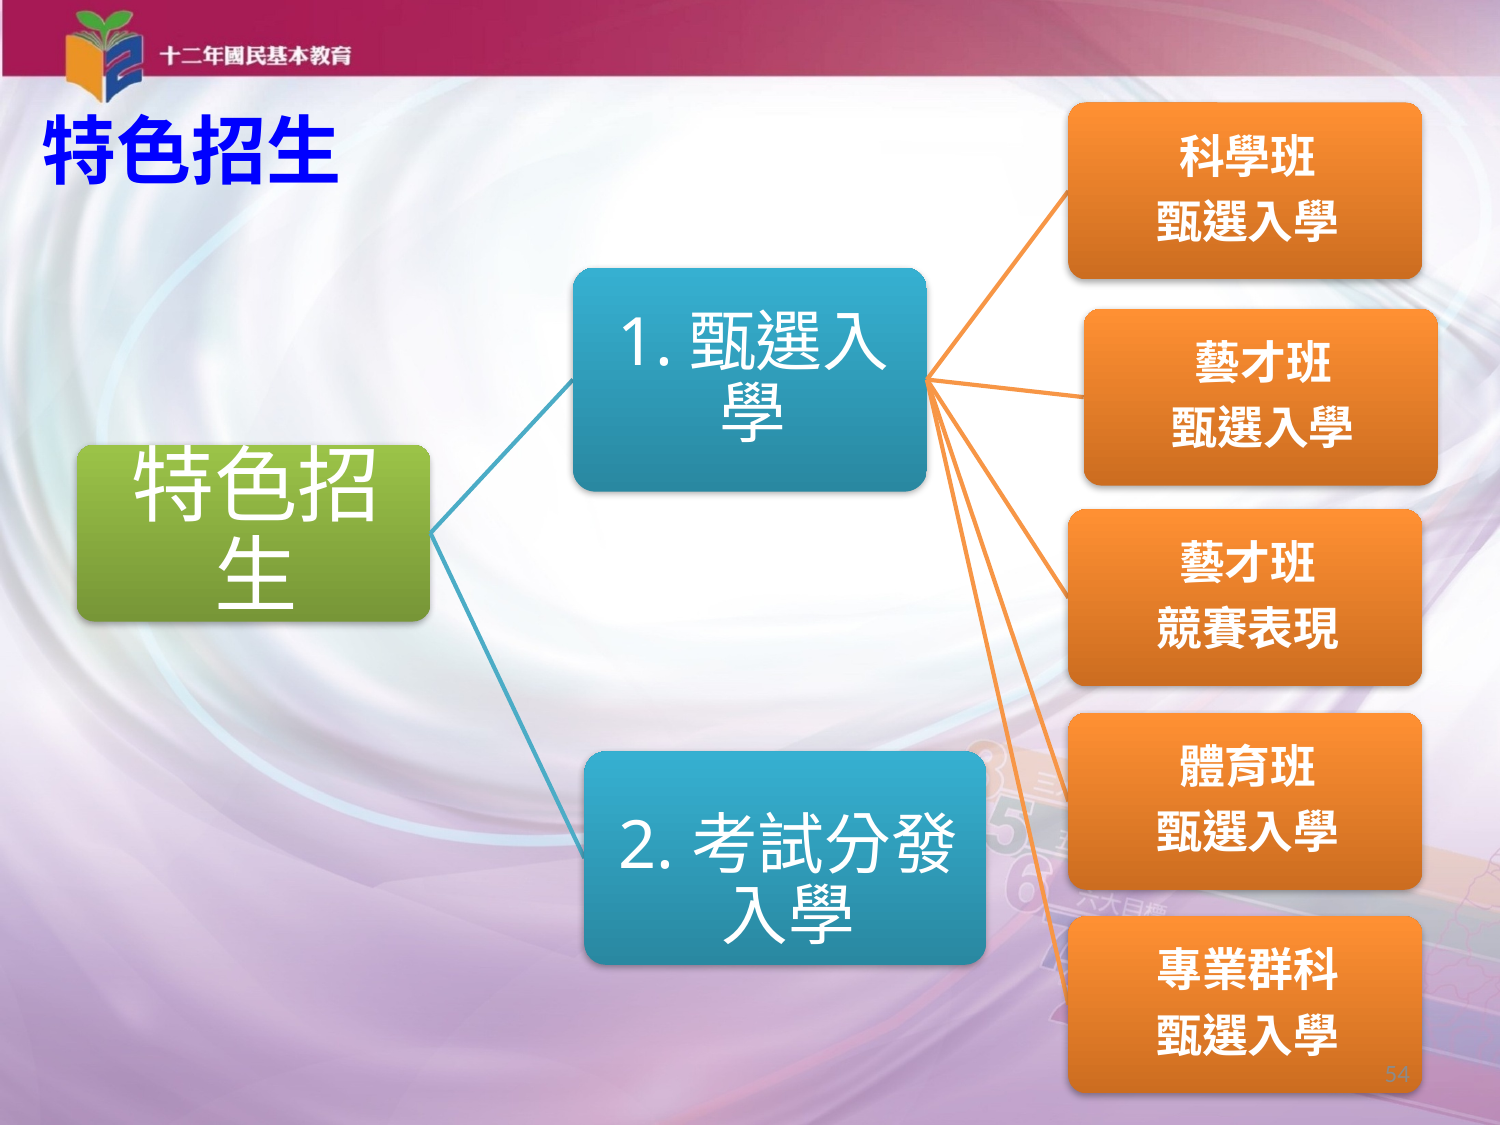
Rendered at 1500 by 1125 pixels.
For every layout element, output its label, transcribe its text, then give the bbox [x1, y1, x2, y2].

text_box 特色招生 [0, 42, 384, 256]
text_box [41, 101, 1459, 1095]
picture [0, 0, 1500, 1125]
